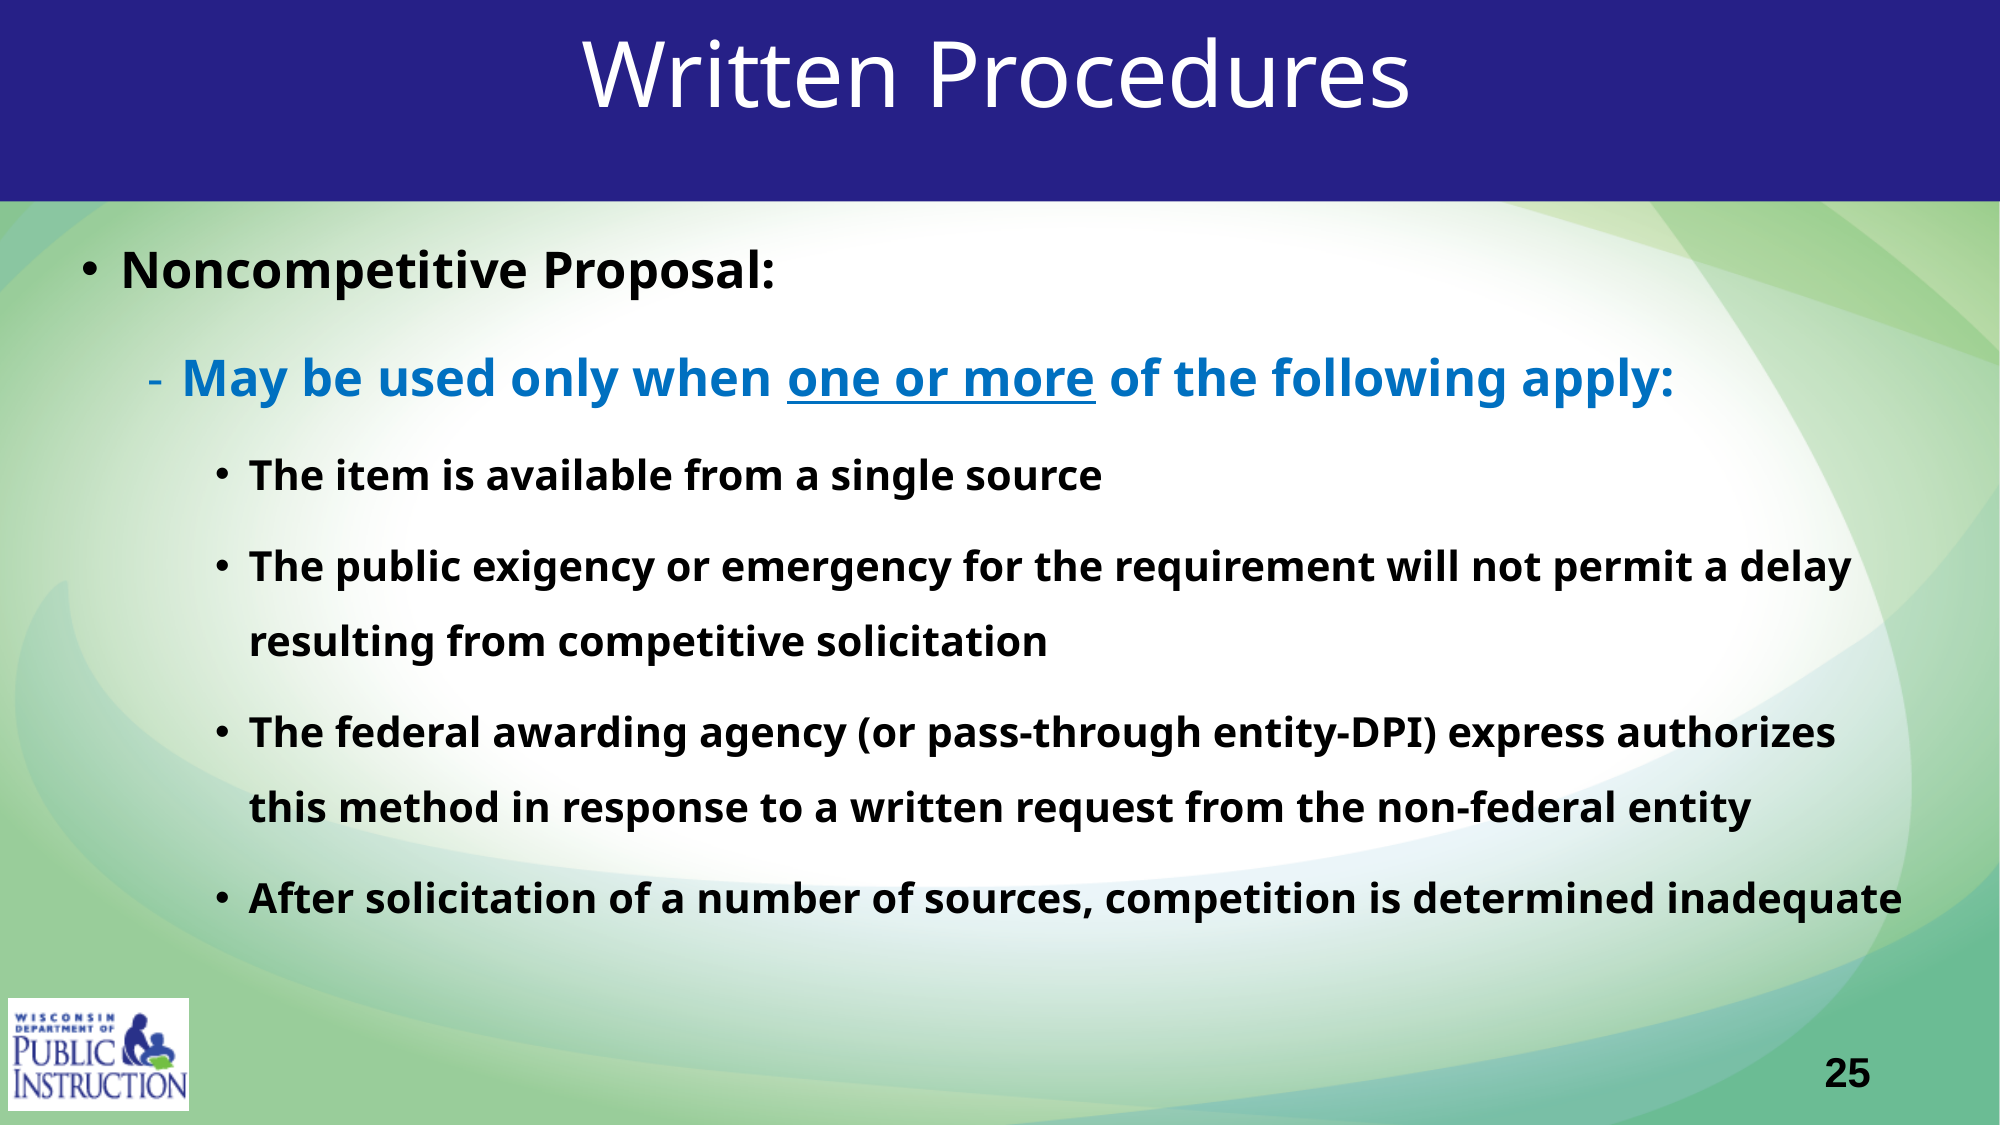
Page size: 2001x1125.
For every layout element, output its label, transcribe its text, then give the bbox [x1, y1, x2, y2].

title Written Procedures [134, 21, 1860, 200]
picture [0, 202, 2000, 1125]
slide_number 25 [1809, 1038, 1910, 1111]
list Noncompetitive Proposal: May be used only when one or more of the following apply: The item is available from a single source The public exigency or emergency for the requirement will not permit a delay resulting from competitive solicitation The federal awarding agency (or pass-through entity-DPI) express authorizes this method in response to a written request from the non-federal entity After solicitation of a number of sources, competition is determined inadequate [66, 200, 1926, 1001]
